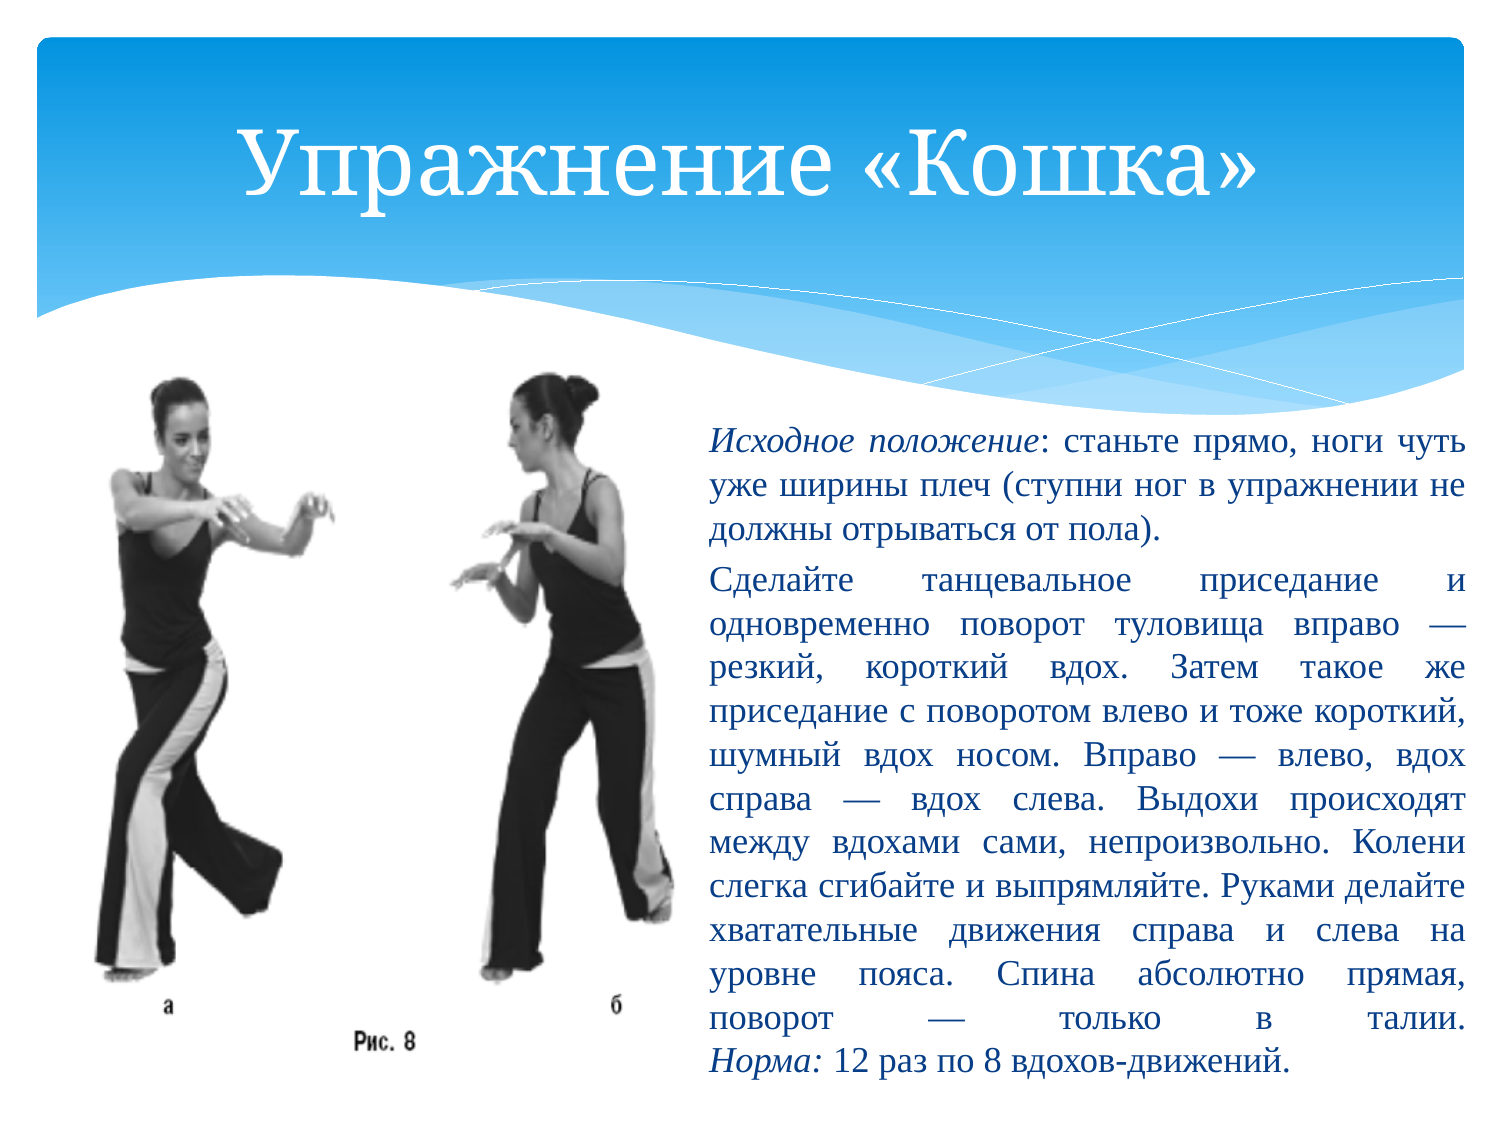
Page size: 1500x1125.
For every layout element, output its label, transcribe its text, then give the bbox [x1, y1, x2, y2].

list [76, 349, 697, 1071]
title Упражнение «Кошка» [75, 55, 1425, 261]
list Исходное положение: станьте прямо, ноги чуть уже ширины плеч (ступни ног в упражнении не должны отрываться от пола). Сделайте танцевальное приседание и одновременно поворот туловища вправо — резкий, короткий вдох. Затем такое же приседание с поворотом влево и тоже короткий, шумный вдох носом. Вправо — влево, вдох справа — вдох слева. Выдохи происходят между вдохами сами, непроизвольно. Колени слегка сгибайте и выпрямляйте. Руками делайте хватательные движения справа и слева на уровне пояса. Спина абсолютно прямая, поворот — только в талии. Норма: 12 раз по 8 вдохов-движений. [655, 408, 1483, 1125]
